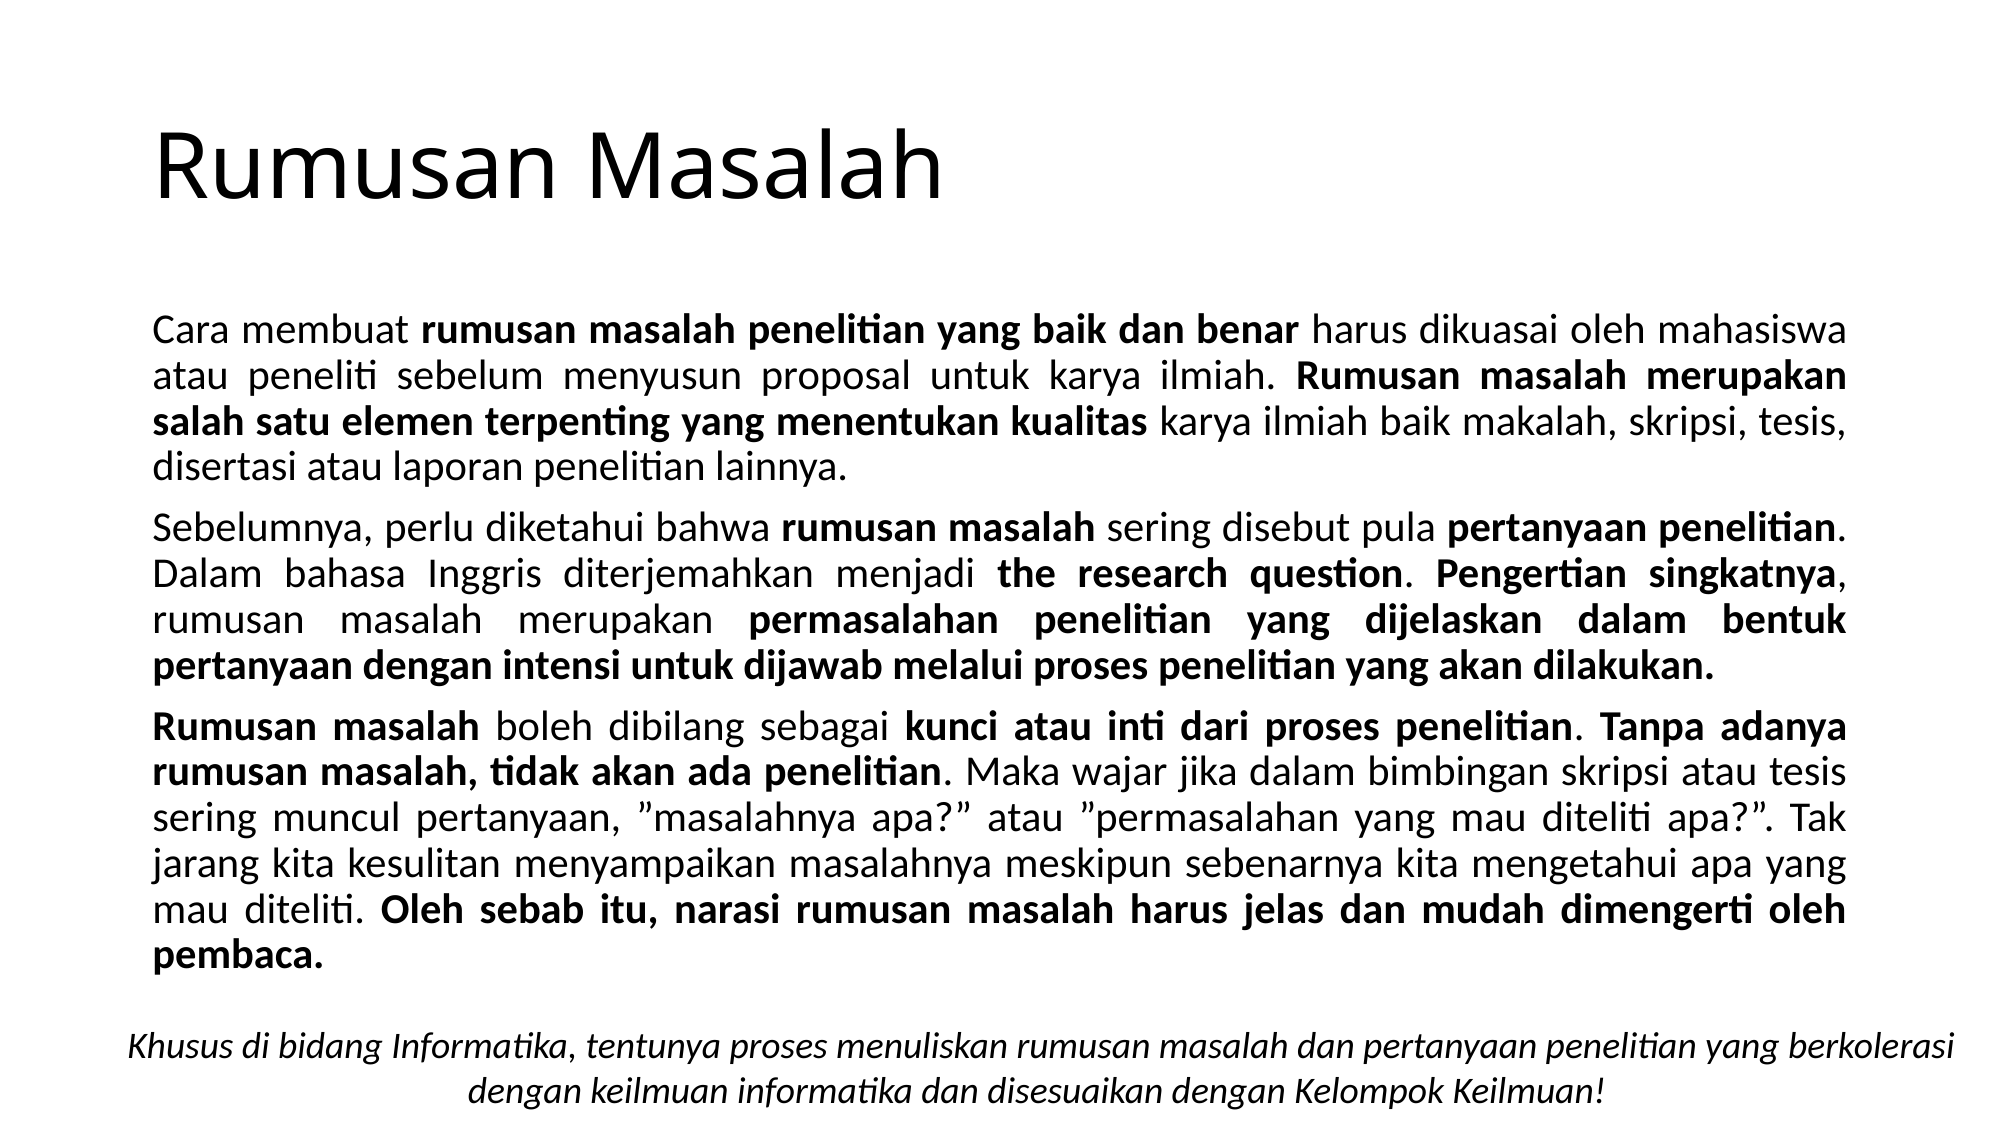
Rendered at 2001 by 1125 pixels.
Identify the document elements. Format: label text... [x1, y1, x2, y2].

list Cara membuat rumusan masalah penelitian yang baik dan benar harus dikuasai oleh mahasiswa atau peneliti sebelum menyusun proposal untuk karya ilmiah. Rumusan masalah merupakan salah satu elemen terpenting yang menentukan kualitas karya ilmiah baik makalah, skripsi, tesis, disertasi atau laporan penelitian lainnya. Sebelumnya, perlu diketahui bahwa rumusan masalah sering disebut pula pertanyaan penelitian. Dalam bahasa Inggris diterjemahkan menjadi the research question. Pengertian singkatnya, rumusan masalah merupakan permasalahan penelitian yang dijelaskan dalam bentuk pertanyaan dengan intensi untuk dijawab melalui proses penelitian yang akan dilakukan. Rumusan masalah boleh dibilang sebagai kunci atau inti dari proses penelitian. Tanpa adanya rumusan masalah, tidak akan ada penelitian. Maka wajar jika dalam bimbingan skripsi atau tesis sering muncul pertanyaan, ”masalahnya apa?” atau ”permasalahan yang mau diteliti apa?”. Tak jarang kita kesulitan menyampaikan masalahnya meskipun sebenarnya kita mengetahui apa yang mau diteliti. Oleh sebab itu, narasi rumusan masalah harus jelas dan mudah dimengerti oleh pembaca. [137, 299, 1863, 1013]
text_box Khusus di bidang Informatika, tentunya proses menuliskan rumusan masalah dan pertanyaan penelitian yang berkolerasi dengan keilmuan informatika dan disesuaikan dengan Kelompok Keilmuan! [0, 1013, 2000, 1118]
title Rumusan Masalah [137, 59, 1863, 278]
